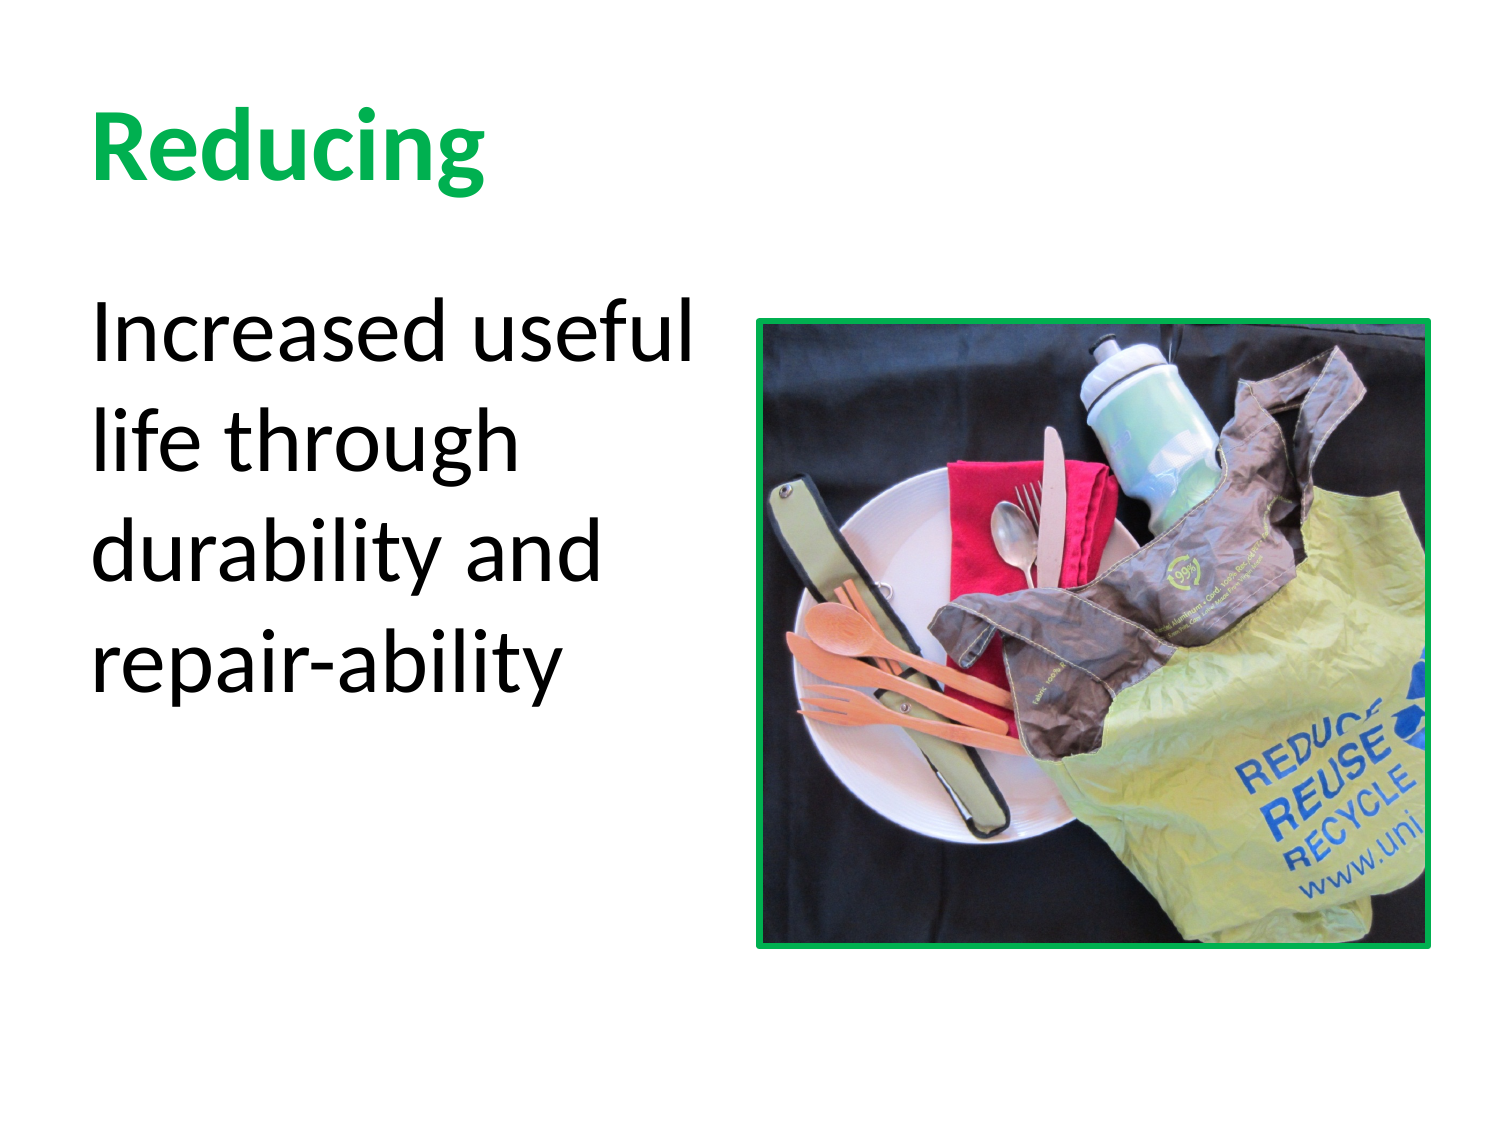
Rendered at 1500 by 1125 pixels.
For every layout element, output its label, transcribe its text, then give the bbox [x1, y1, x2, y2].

list Increased useful life through durability and repair-ability [75, 262, 738, 1005]
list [762, 323, 1426, 944]
title Reducing [75, 45, 1425, 233]
